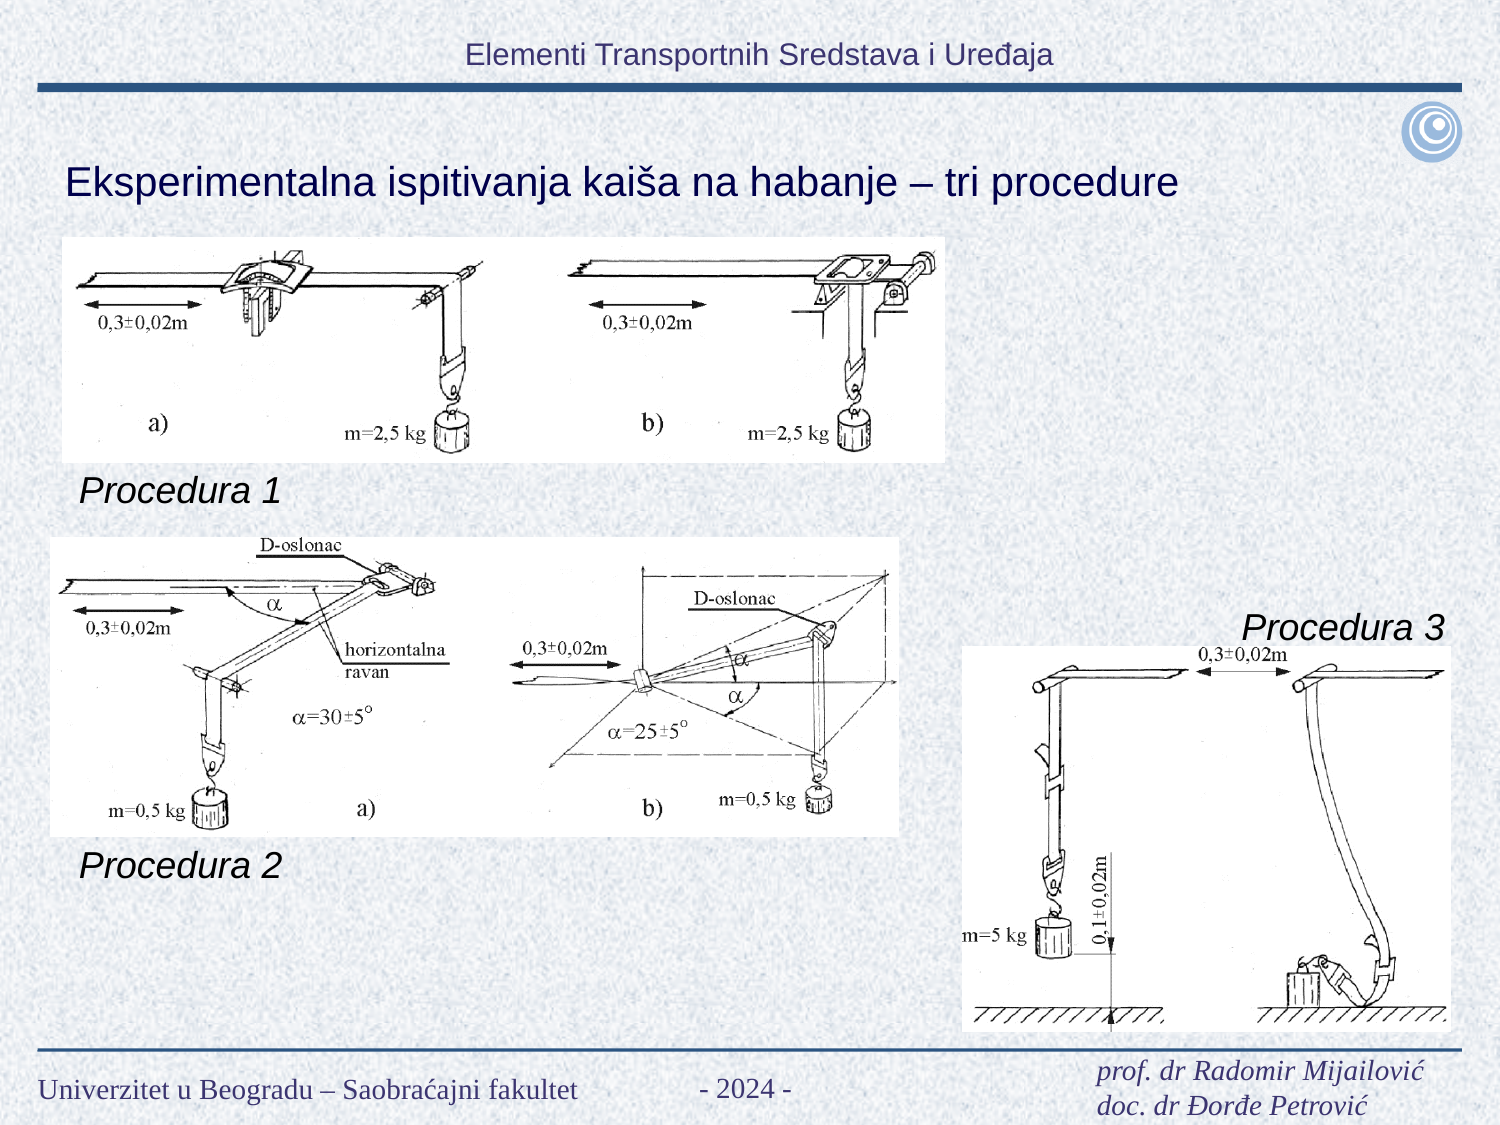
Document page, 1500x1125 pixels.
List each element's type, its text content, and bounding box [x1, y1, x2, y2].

picture [62, 237, 945, 463]
text_box Procedura 3 [1226, 587, 1460, 656]
text_box Eksperimentalna ispitivanja kaiša na habanje – tri procedure [50, 137, 1425, 213]
text_box Procedura 1 [63, 471, 298, 519]
text_box Procedura 2 [63, 846, 298, 894]
picture [1400, 99, 1463, 164]
picture [49, 537, 899, 838]
picture [962, 645, 1452, 1032]
